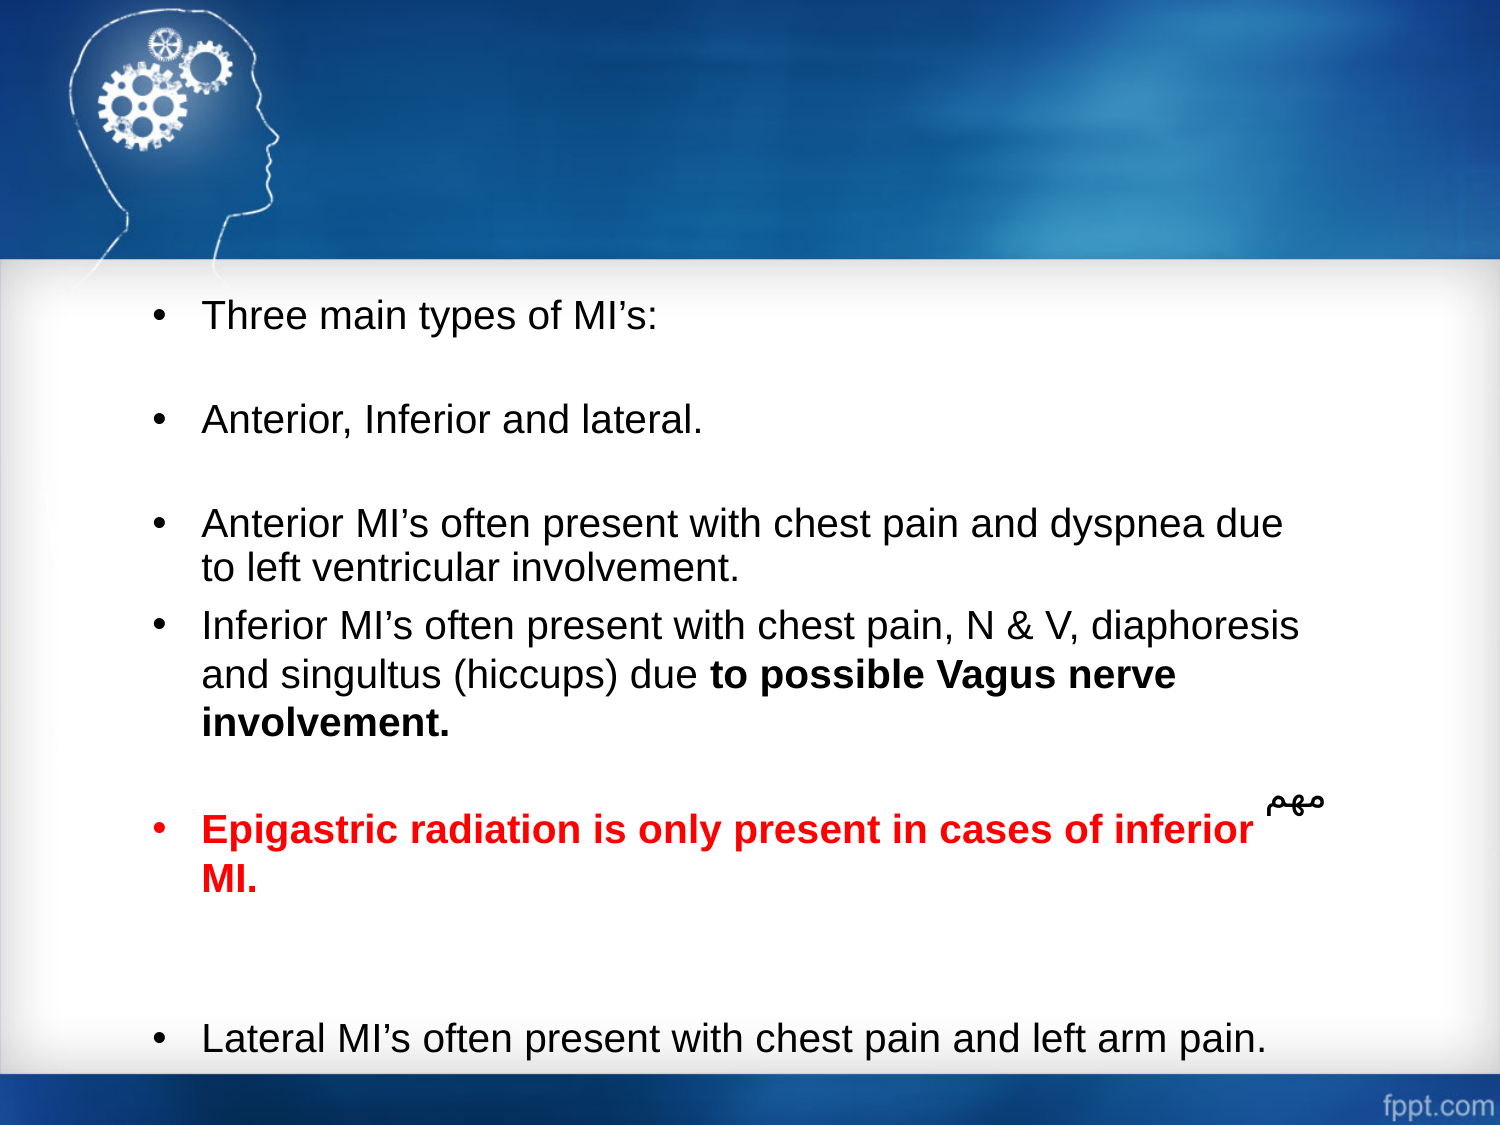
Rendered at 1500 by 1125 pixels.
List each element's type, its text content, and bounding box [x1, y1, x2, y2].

text_box Three main types of MI’s: Anterior, Inferior and lateral. Anterior MI’s often present with chest pain and dyspnea due to left ventricular involvement. Inferior MI’s often present with chest pain, N & V, diaphoresis and singultus (hiccups) due to possible Vagus nerve involvement. Epigastric radiation is only present in cases of inferior MI. Lateral MI’s often present with chest pain and left arm pain. [137, 287, 1325, 1083]
text_box مهم [1250, 762, 1500, 823]
picture [0, 0, 1500, 1125]
